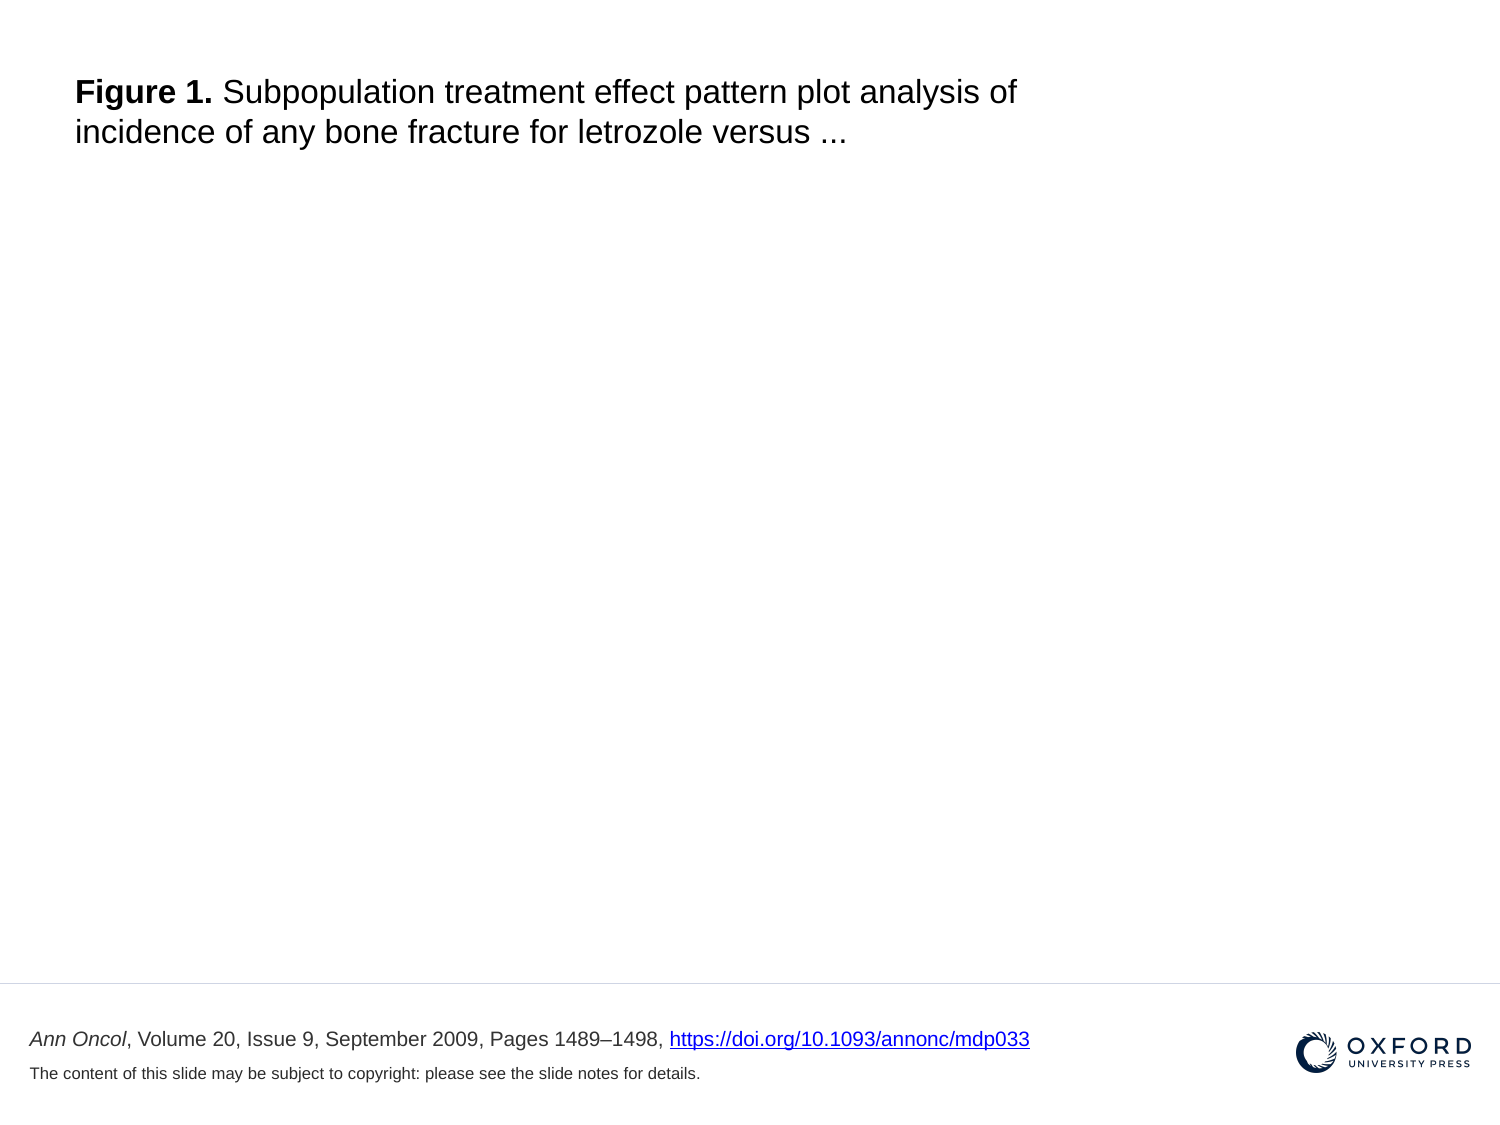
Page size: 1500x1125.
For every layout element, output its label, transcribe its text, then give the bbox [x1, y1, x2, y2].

footer Ann Oncol, Volume 20, Issue 9, September 2009, Pages 1489–1498, https://doi.org/10.1093/annonc/mdp033 The content of this slide may be subject to copyright: please see the slide notes for details. [0, 983, 1260, 1125]
picture [1296, 1032, 1471, 1073]
title Figure 1. Subpopulation treatment effect pattern plot analysis of incidence of any bone fracture for letrozole versus ... [75, 69, 1078, 171]
